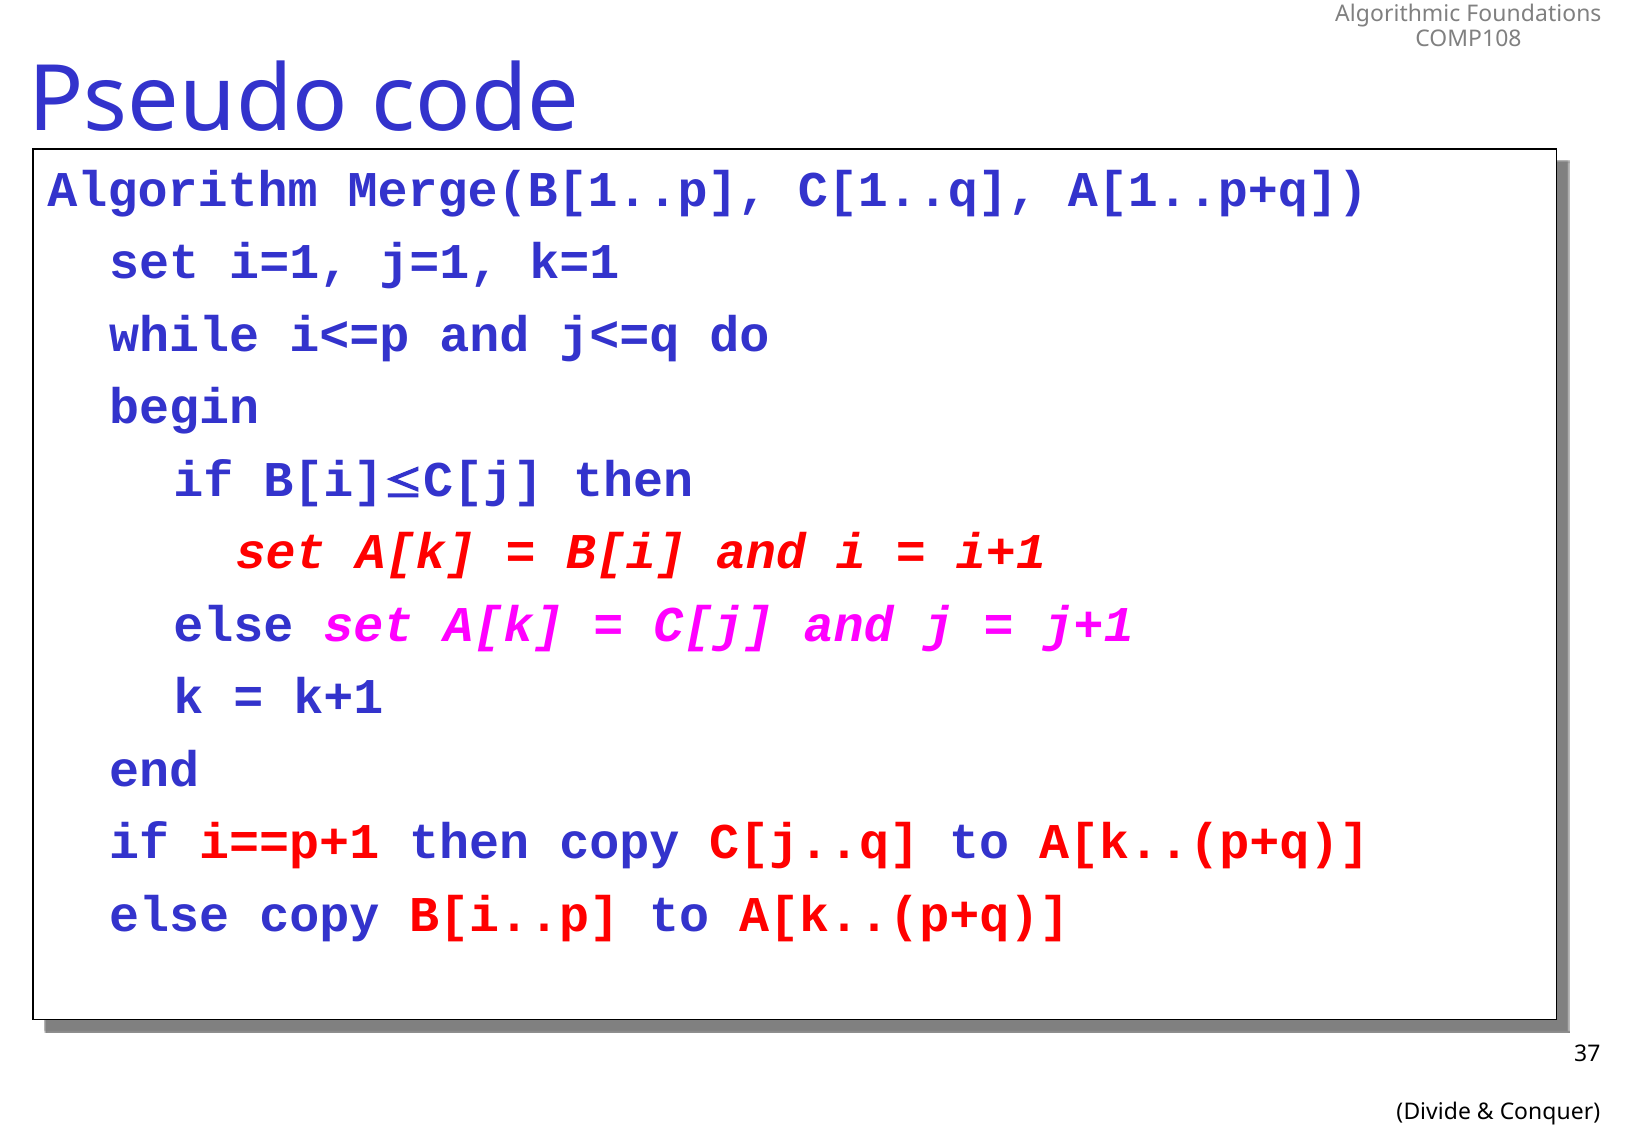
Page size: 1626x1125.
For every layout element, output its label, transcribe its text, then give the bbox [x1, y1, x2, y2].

text_box Algorithm Merge(B[1..p], C[1..q], A[1..p+q]) set i=1, j=1, k=1 while i<=p and j<=q do begin if B[i]C[j] then set A[k] = B[i] and i = i+1 else set A[k] = C[j] and j = j+1 k = k+1 end if i==p+1 then copy C[j..q] to A[k..(p+q)] else copy B[i..p] to A[k..(p+q)] [32, 148, 1557, 1020]
slide_number 37 (Divide & Conquer) [1276, 1030, 1616, 1107]
title Pseudo code [13, 0, 1625, 188]
